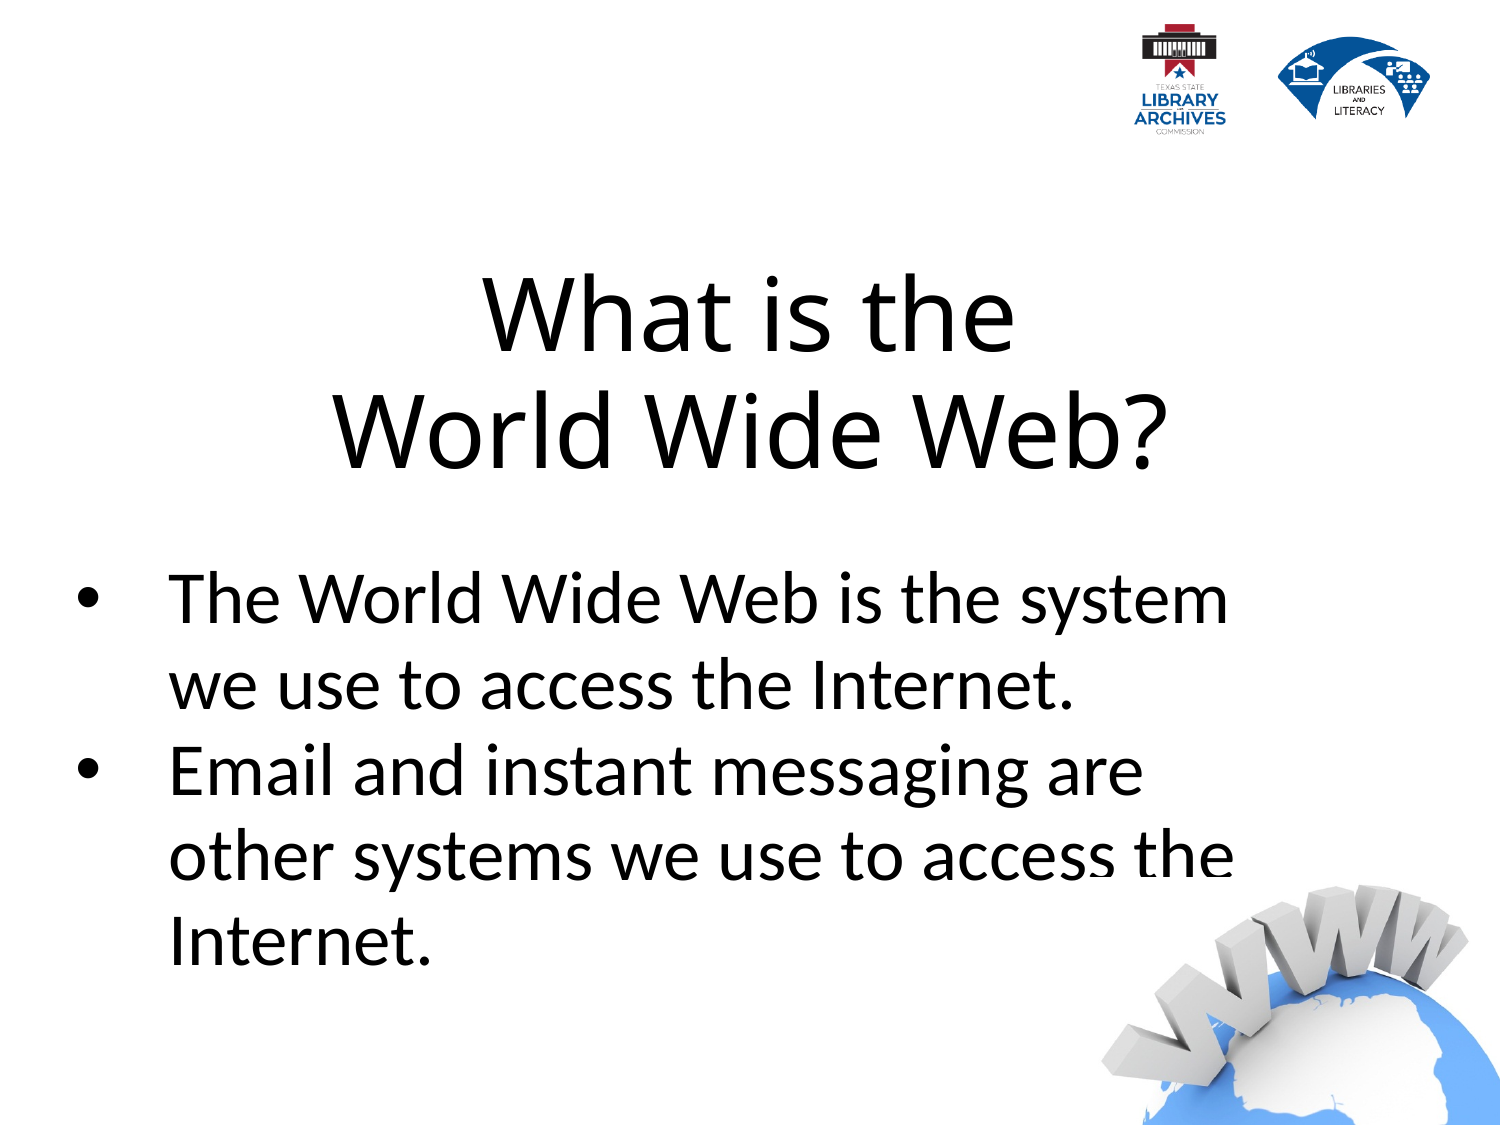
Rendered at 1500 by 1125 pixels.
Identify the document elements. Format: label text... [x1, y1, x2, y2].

picture [1087, 877, 1500, 1125]
title What is the World Wide Web? [0, 258, 1500, 383]
text_box The World Wide Web is the system we use to access the Internet. Email and instant messaging are other systems we use to access the Internet. [75, 555, 1313, 984]
picture [1270, 26, 1440, 140]
picture [1120, 24, 1230, 141]
